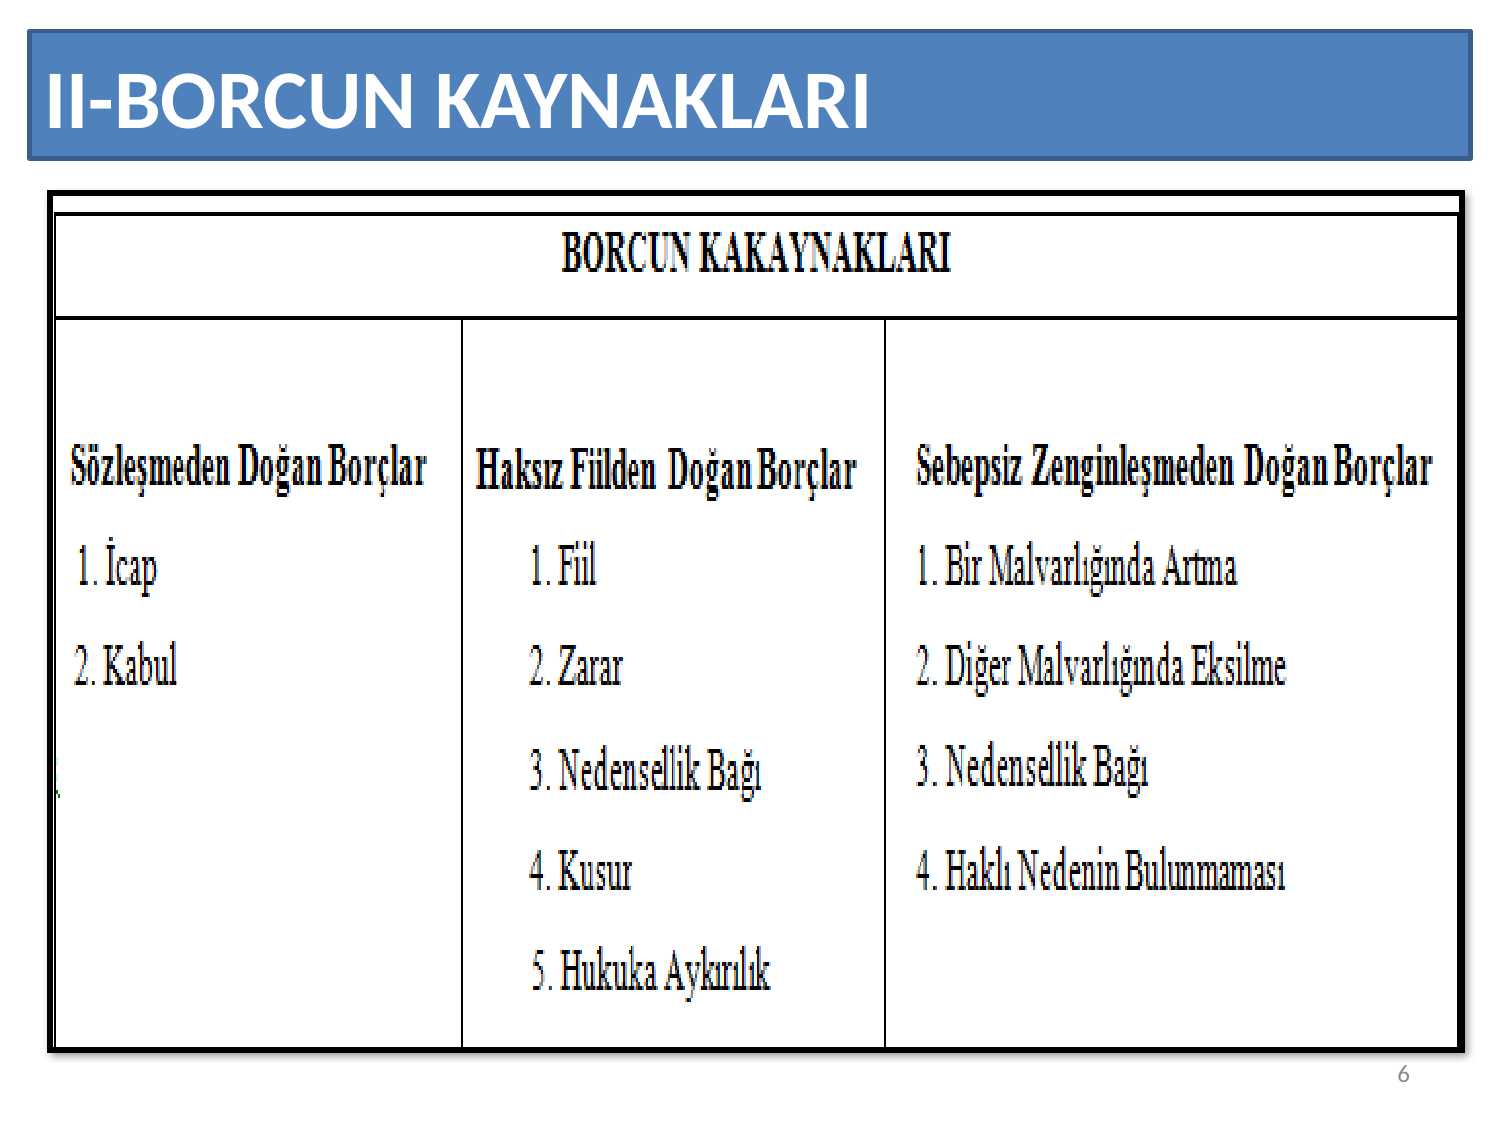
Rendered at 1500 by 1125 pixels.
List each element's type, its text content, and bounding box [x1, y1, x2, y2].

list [52, 195, 1459, 1047]
slide_number 6 [1074, 1055, 1425, 1103]
title II-BORCUN KAYNAKLARI [27, 29, 1473, 161]
